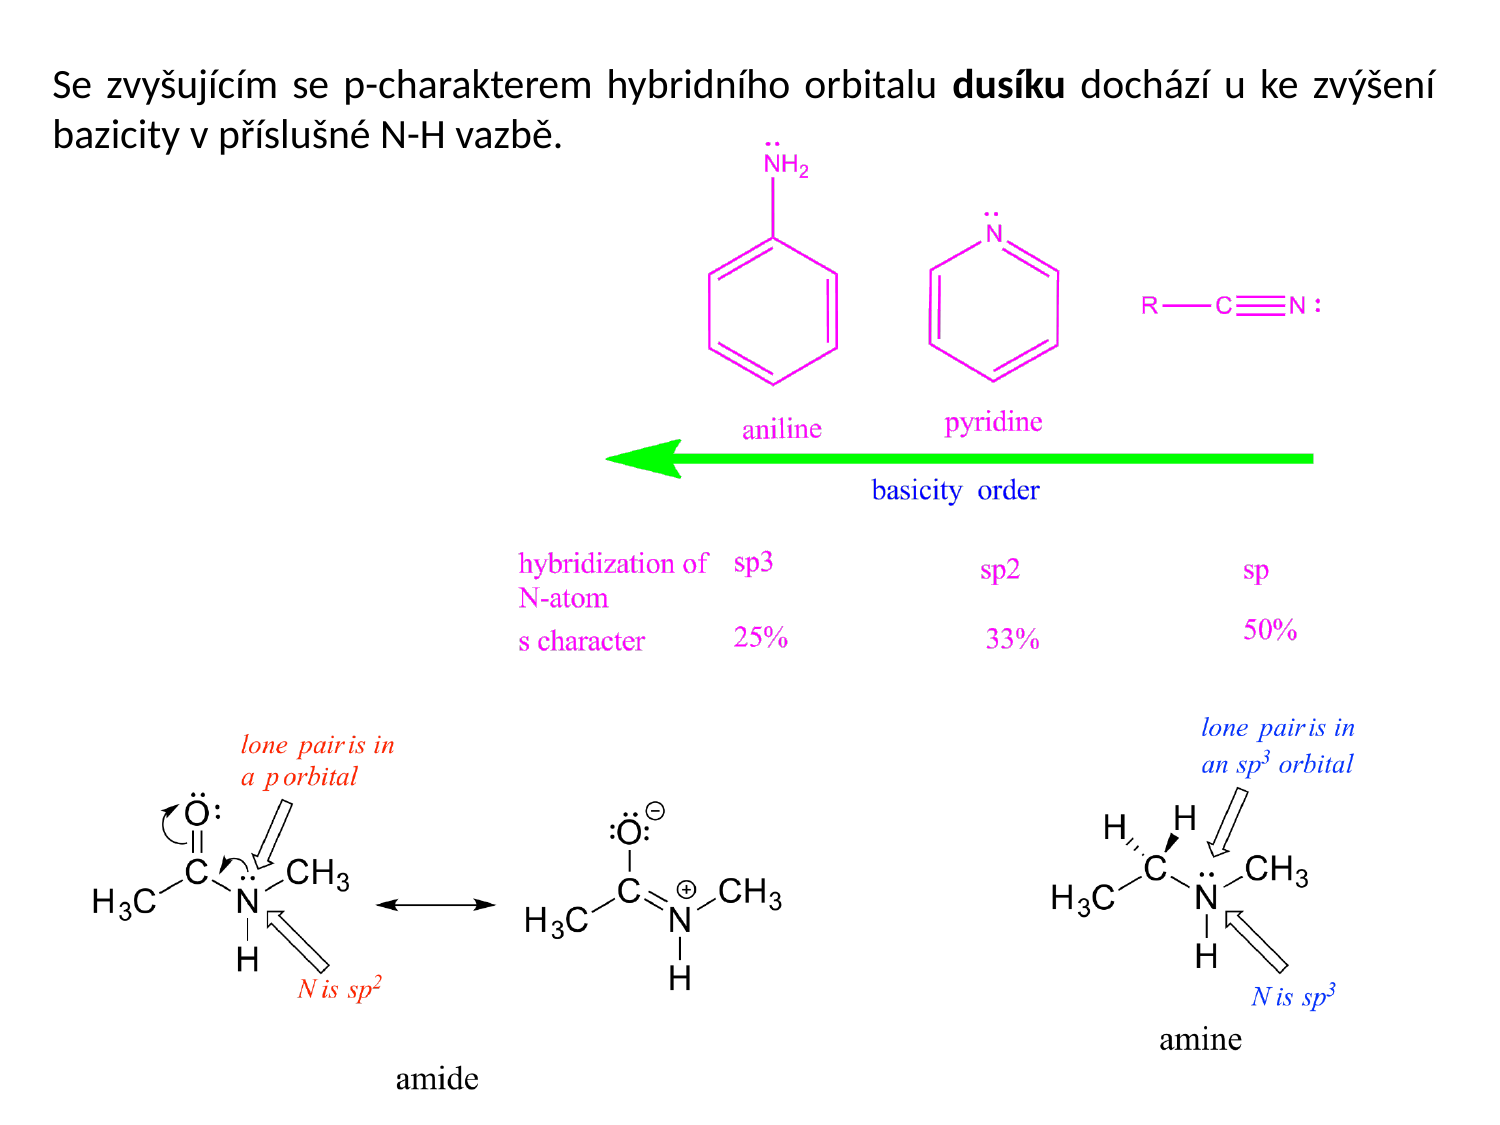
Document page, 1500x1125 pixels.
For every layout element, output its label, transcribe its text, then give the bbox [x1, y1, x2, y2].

picture [87, 699, 1361, 1106]
picture [474, 124, 1326, 664]
text_box Se zvyšujícím se p-charakterem hybridního orbitalu dusíku dochází u ke zvýšení bazicity v příslušné N-H vazbě. [37, 49, 1450, 165]
